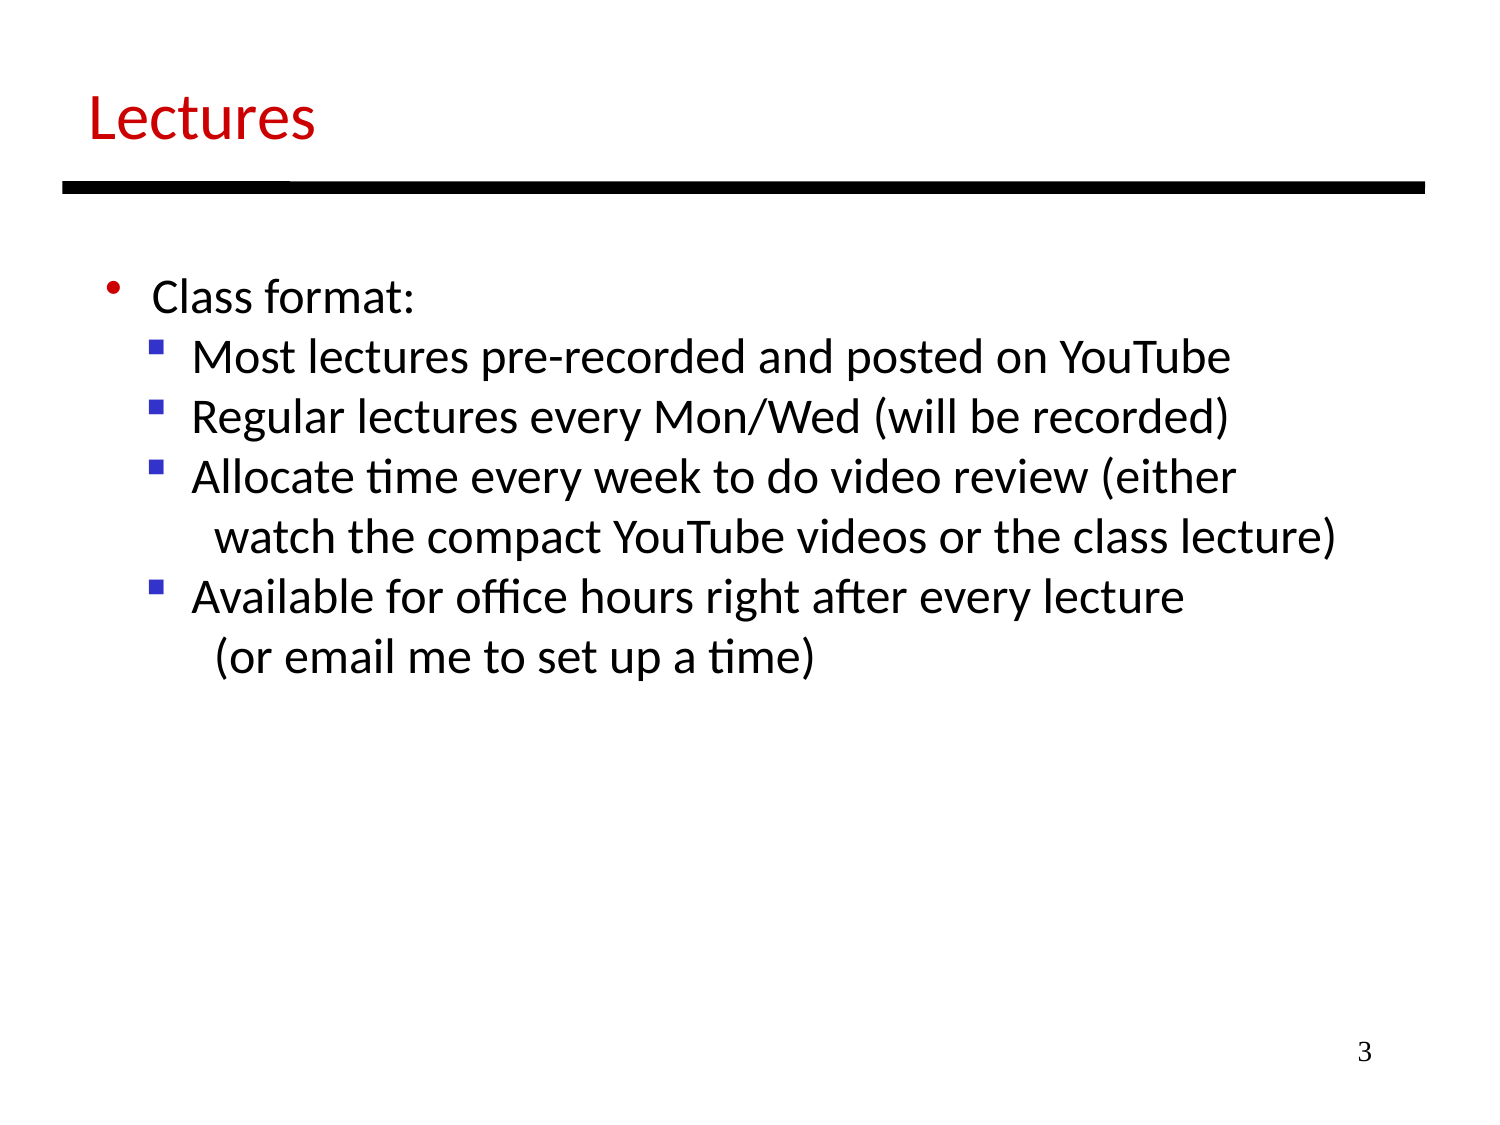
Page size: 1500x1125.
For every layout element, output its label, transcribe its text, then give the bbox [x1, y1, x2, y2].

text_box Lectures [73, 65, 332, 160]
slide_number 3 [1074, 1024, 1388, 1101]
text_box Class format: Most lectures pre-recorded and posted on YouTube Regular lectures every Mon/Wed (will be recorded) Allocate time every week to do video review (either watch the compact YouTube videos or the class lecture) Available for office hours right after every lecture (or email me to set up a time) [90, 256, 1353, 872]
